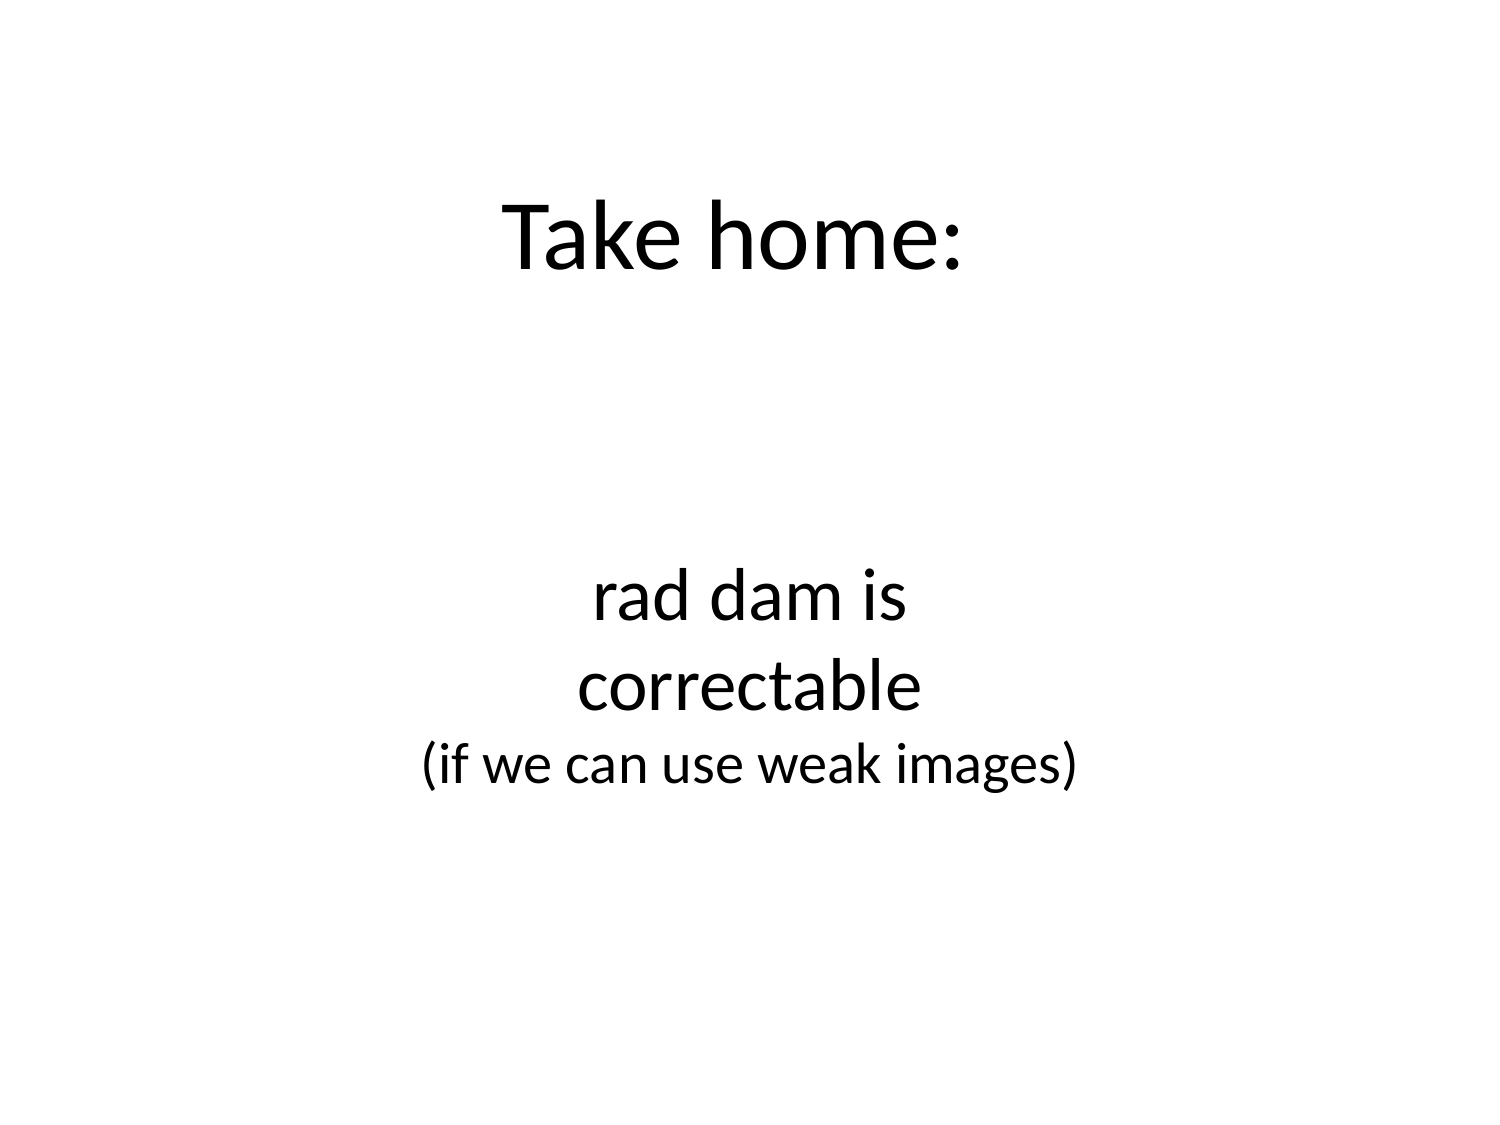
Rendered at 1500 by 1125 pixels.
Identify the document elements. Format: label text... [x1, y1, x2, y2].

text_box rad dam is correctable (if we can use weak images) [405, 537, 1095, 803]
text_box Take home: [396, 162, 1072, 298]
